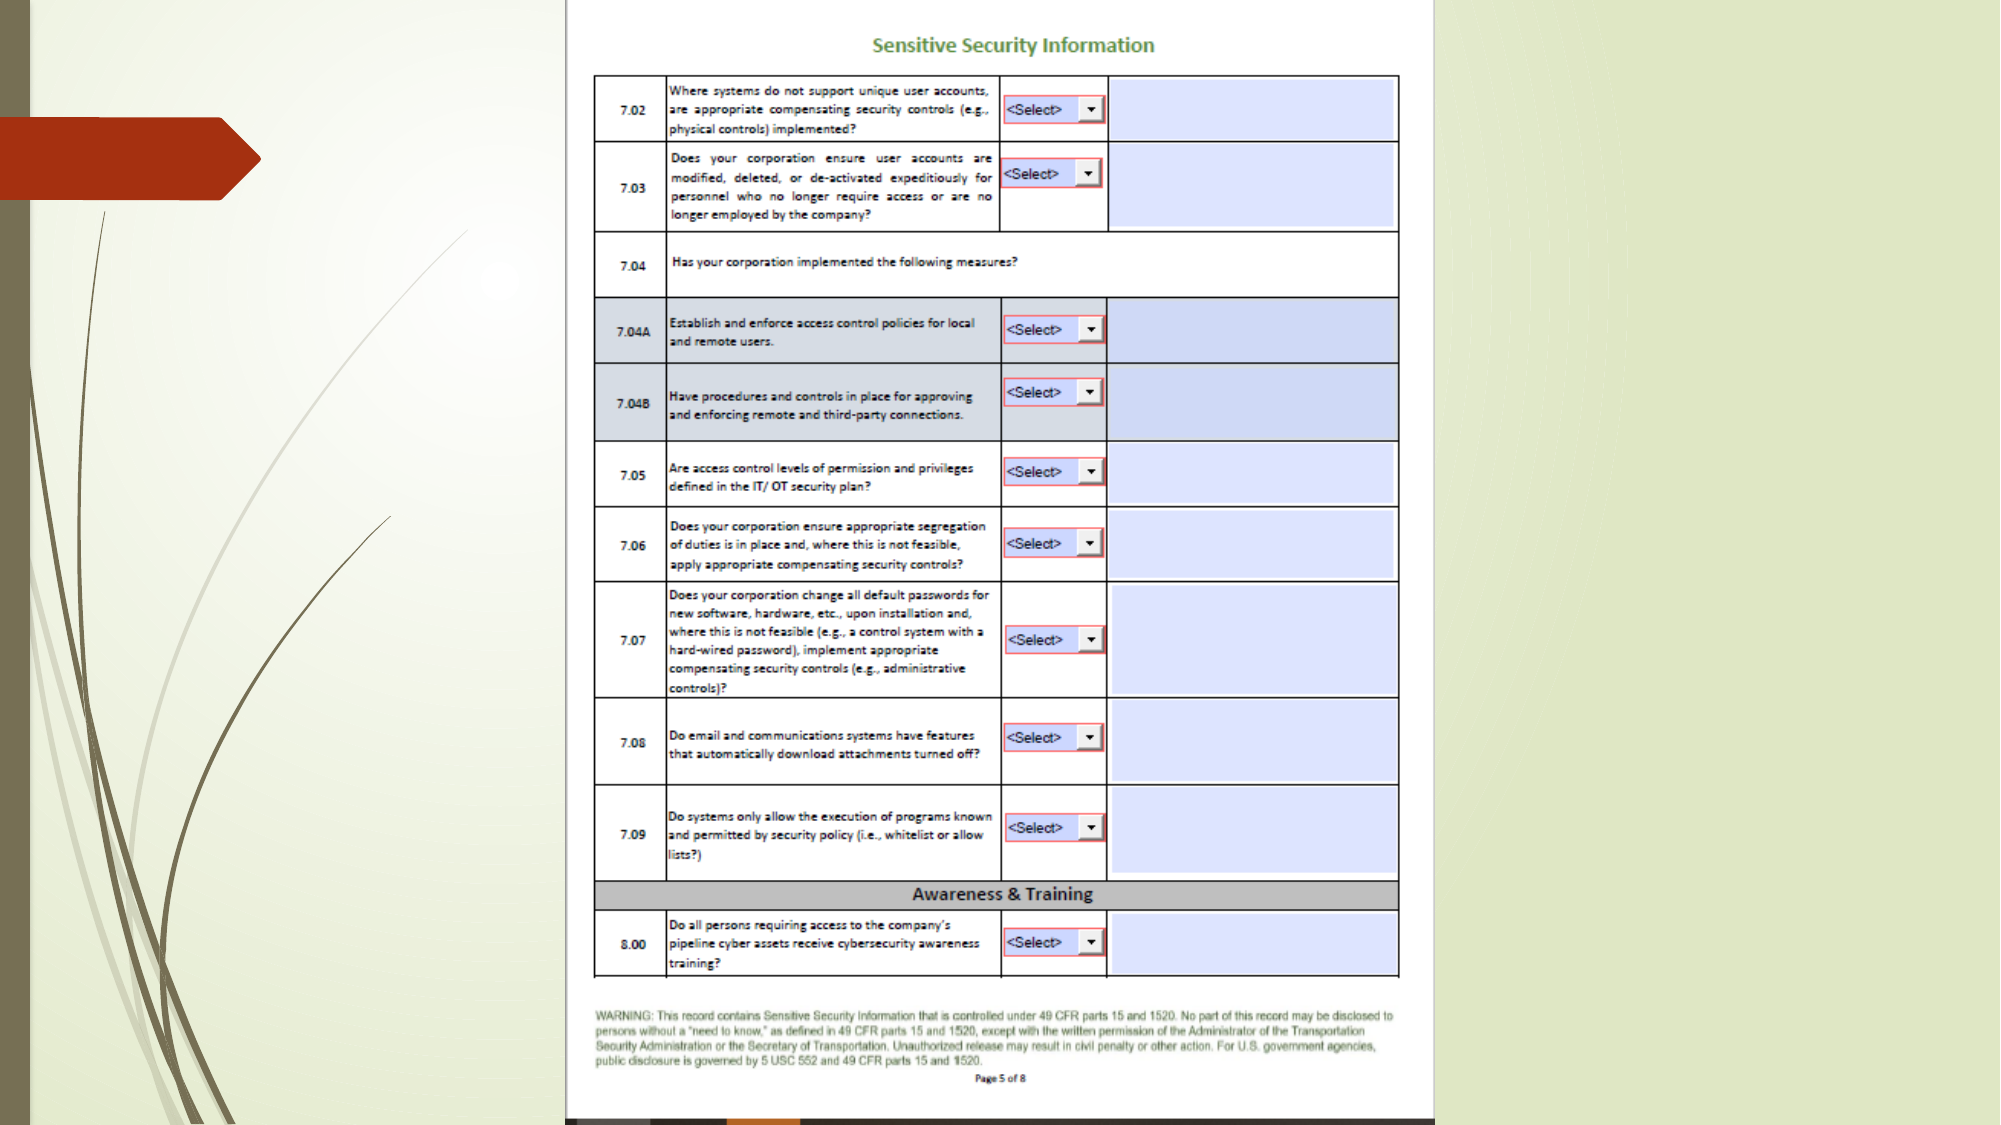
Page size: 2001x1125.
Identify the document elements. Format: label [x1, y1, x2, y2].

picture [565, 0, 1435, 1125]
